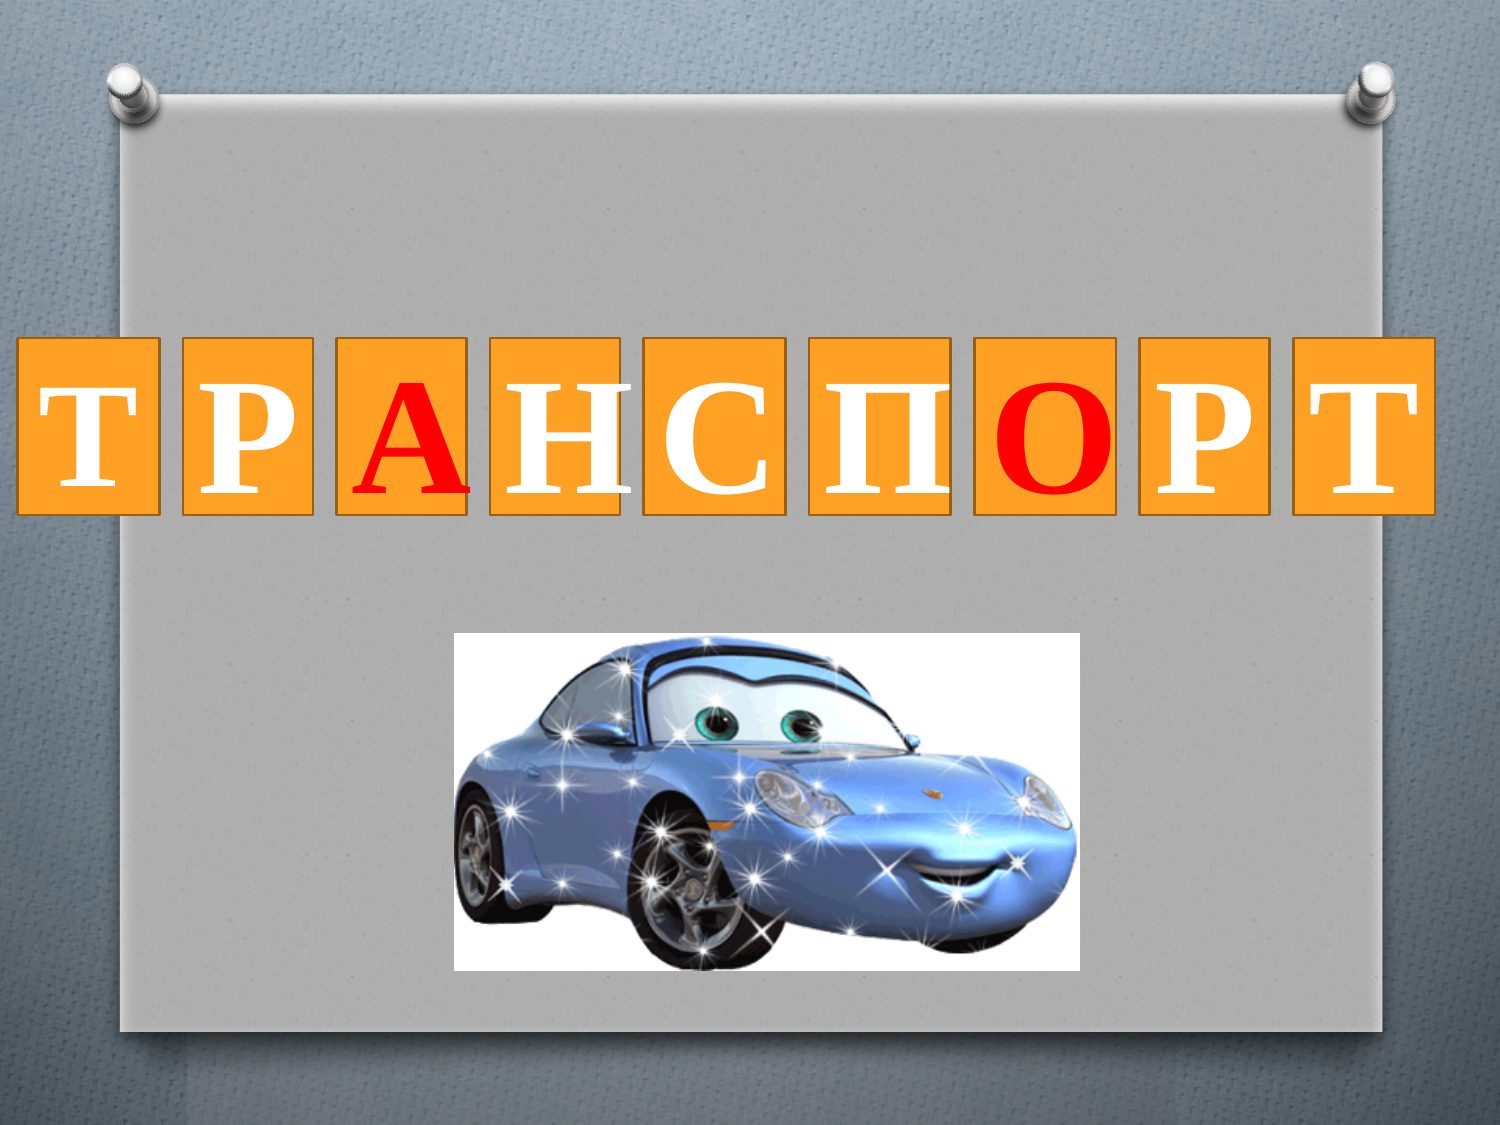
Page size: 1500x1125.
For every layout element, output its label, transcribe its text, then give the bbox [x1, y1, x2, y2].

text_box О [973, 337, 1117, 516]
text_box Т [1292, 337, 1436, 516]
text_box Н [489, 337, 621, 516]
picture [1317, 35, 1439, 156]
text_box Р [182, 337, 314, 516]
text_box П [808, 337, 952, 516]
text_box Т [16, 337, 161, 516]
text_box А [335, 337, 468, 516]
picture [454, 633, 1080, 972]
picture [75, 29, 198, 153]
text_box С [642, 337, 787, 516]
text_box Р [1138, 337, 1271, 516]
